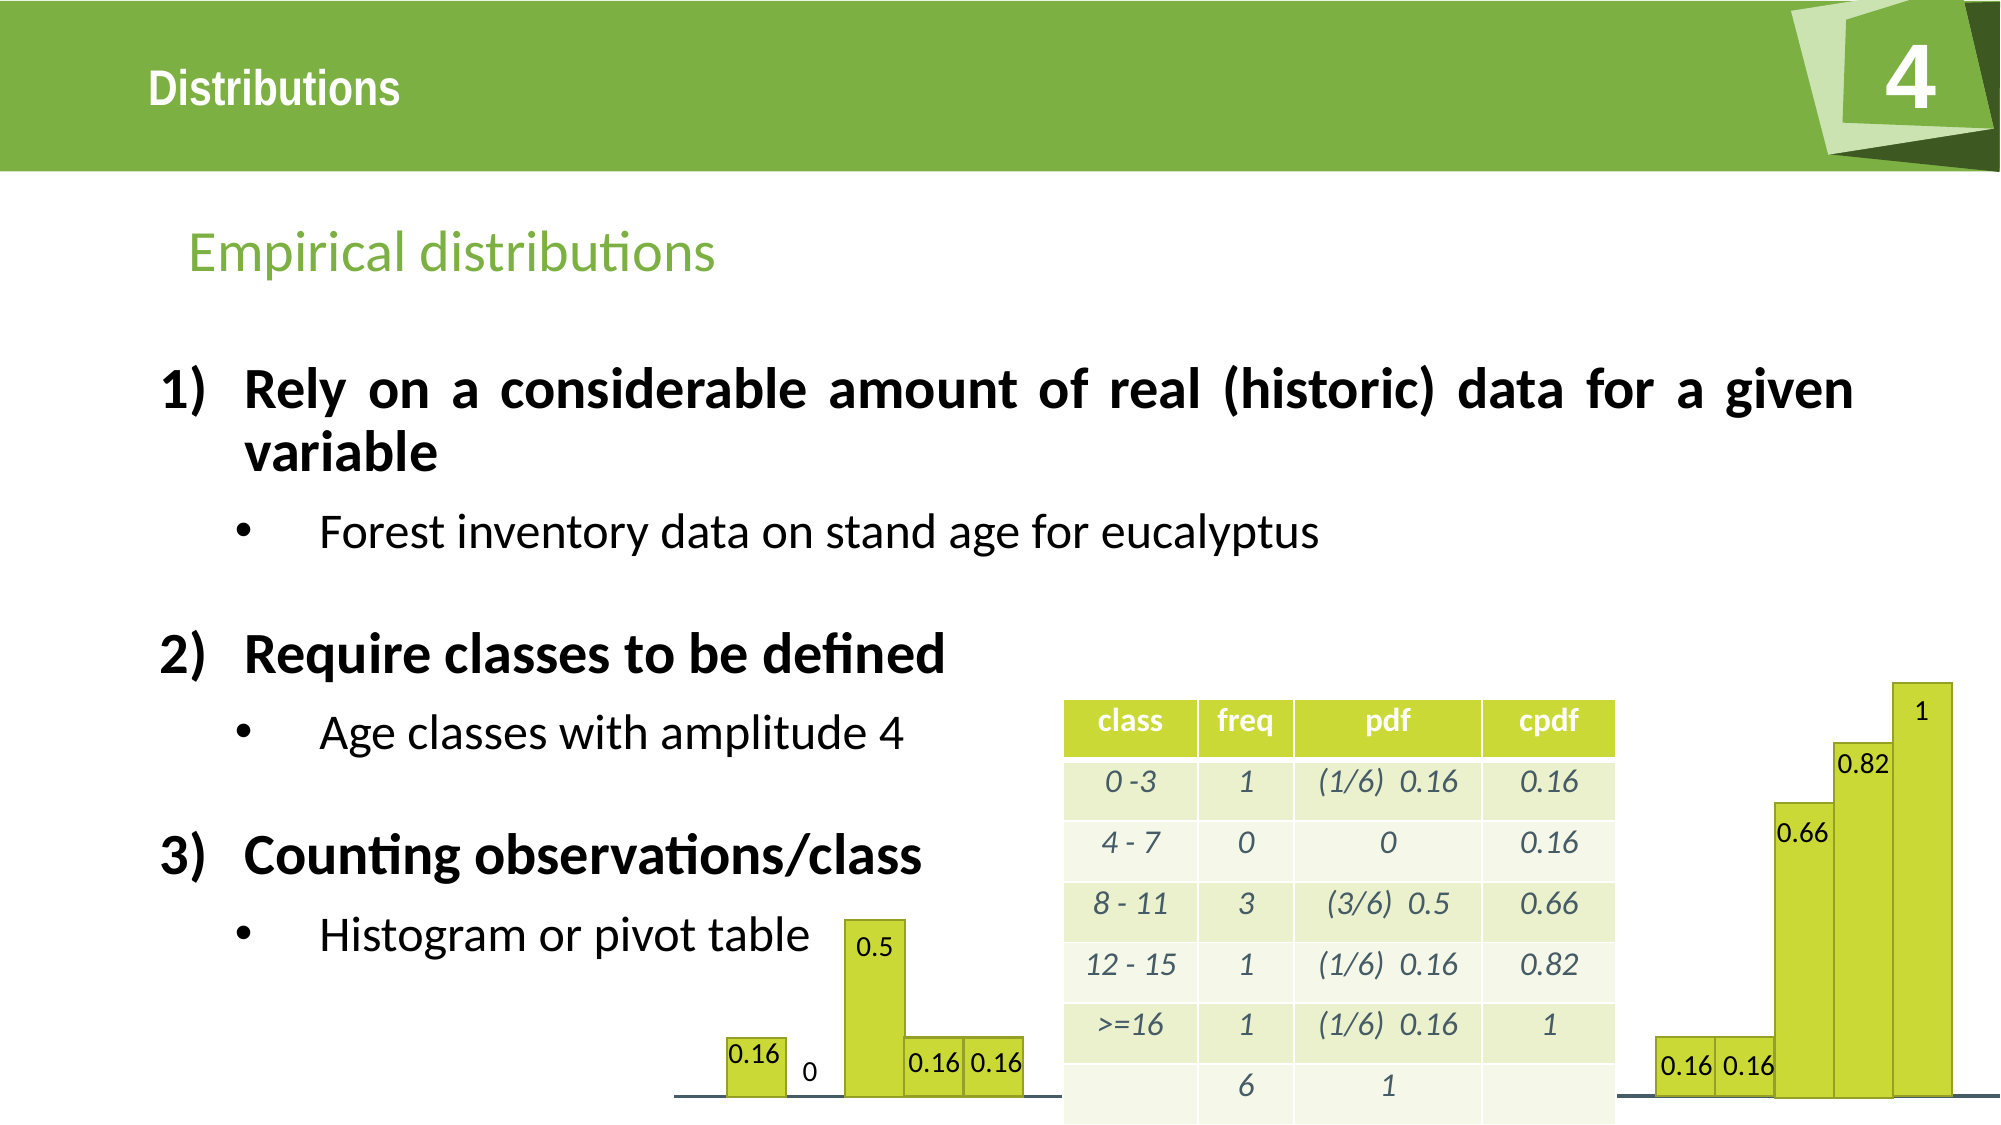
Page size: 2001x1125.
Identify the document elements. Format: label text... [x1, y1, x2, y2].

table_cell [1483, 1065, 1615, 1124]
table_cell 1 [1199, 1004, 1293, 1063]
table_cell (1/6) 0.16 [1295, 763, 1481, 820]
table_cell 1 [1199, 763, 1293, 820]
table_cell [1064, 1065, 1197, 1124]
table_header class [1064, 700, 1197, 757]
table_header cpdf [1483, 700, 1603, 757]
table_cell (3/6) 0.5 [1295, 883, 1481, 942]
table_cell 1 [1483, 1004, 1603, 1063]
table_cell 0.66 [1483, 883, 1603, 942]
table_cell (1/6) 0.16 [1295, 943, 1481, 1002]
table_cell 0.82 [1483, 943, 1603, 1002]
table_cell 0 -3 [1064, 763, 1197, 820]
table_header freq [1199, 700, 1293, 757]
table_cell 0 [1295, 822, 1481, 881]
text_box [1603, 682, 2000, 1099]
table_cell 4 - 7 [1064, 822, 1197, 881]
table_cell 0.16 [1483, 763, 1603, 820]
text_box Rely on a considerable amount of real (historic) data for a given variable Forest inventory data on stand age for eucalyptus Require classes to be defined Age classes with amplitude 4 Counting observations/class Histogram or pivot table [145, 351, 1871, 1057]
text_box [674, 919, 1074, 1098]
table_cell 0 [1199, 822, 1293, 881]
table_cell 3 [1199, 883, 1293, 942]
table_cell 0.16 [1483, 822, 1603, 881]
table_cell >=16 [1074, 1004, 1197, 1063]
table_cell 6 [1199, 1065, 1293, 1124]
table_cell (1/6) 0.16 [1295, 1004, 1481, 1063]
table_cell 1 [1295, 1065, 1481, 1124]
text_box Empirical distributions [111, 206, 794, 291]
table_cell 1 [1199, 943, 1293, 1002]
table_cell 12 - 15 [1074, 943, 1197, 1002]
table_cell 8 - 11 [1064, 883, 1197, 942]
table_header pdf [1295, 700, 1481, 757]
